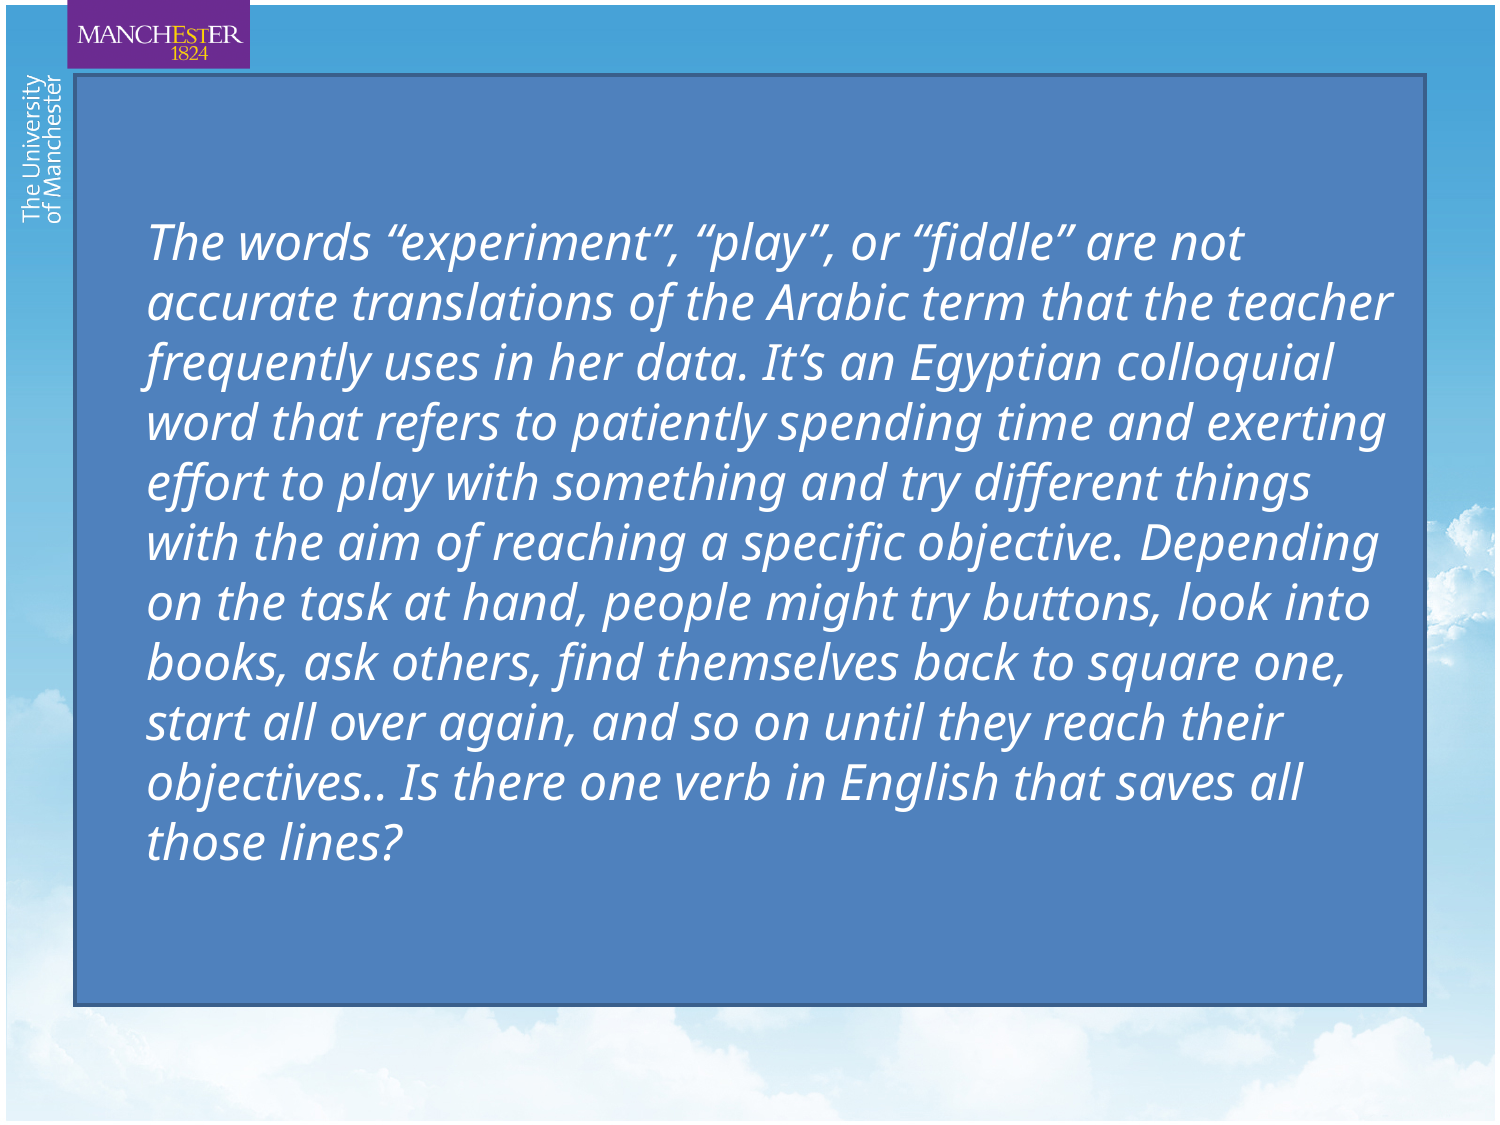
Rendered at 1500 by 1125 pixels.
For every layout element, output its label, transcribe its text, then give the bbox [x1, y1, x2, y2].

picture [0, 0, 1500, 1125]
list The words “experiment”, “play”, or “fiddle” are not accurate translations of the Arabic term that the teacher frequently uses in her data. It’s an Egyptian colloquial word that refers to patiently spending time and exerting effort to play with something and try different things with the aim of reaching a specific objective. Depending on the task at hand, people might try buttons, look into books, ask others, find themselves back to square one, start all over again, and so on until they reach their objectives.. Is there one verb in English that saves all those lines? [73, 73, 1427, 1007]
